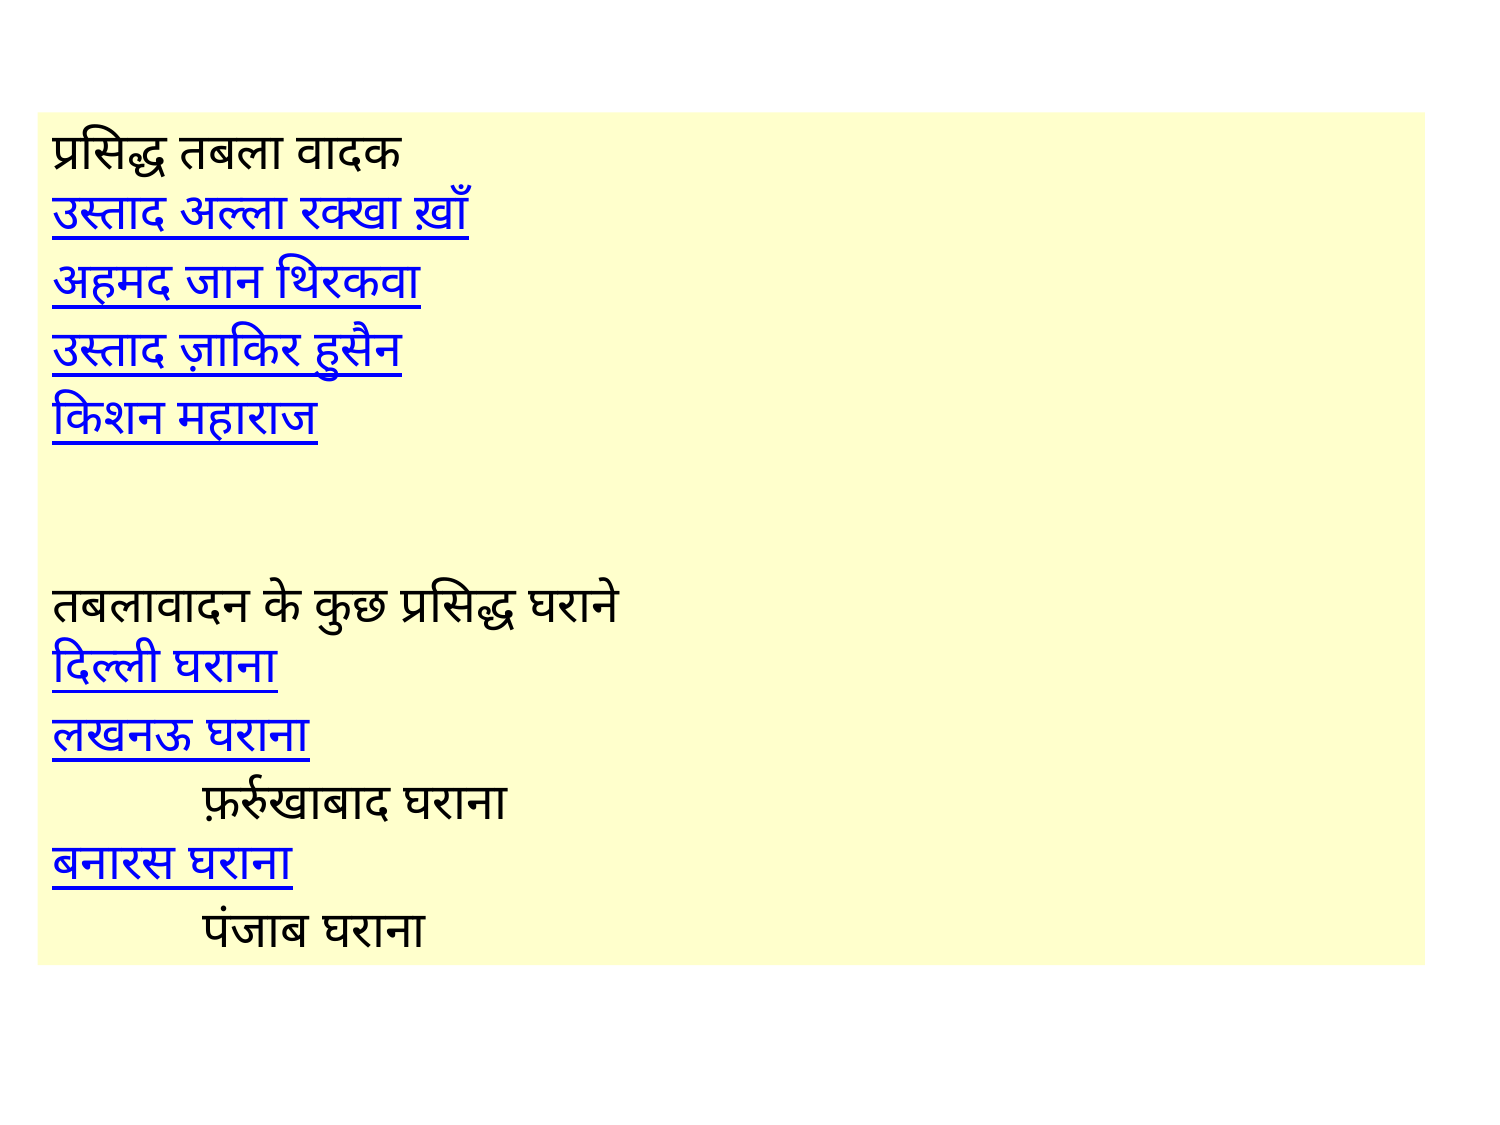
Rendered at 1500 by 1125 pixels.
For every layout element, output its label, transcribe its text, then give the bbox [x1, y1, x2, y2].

text_box प्रसिद्ध तबला वादक उस्ताद अल्ला रक्खा ख़ाँ अहमद जान थिरकवा उस्ताद ज़ाकिर हुसैन किशन महाराज तबलावादन के कुछ प्रसिद्ध घराने दिल्ली घराना लखनऊ घराना फ़र्रुखाबाद घराना बनारस घराना पंजाब घराना [37, 112, 1425, 966]
